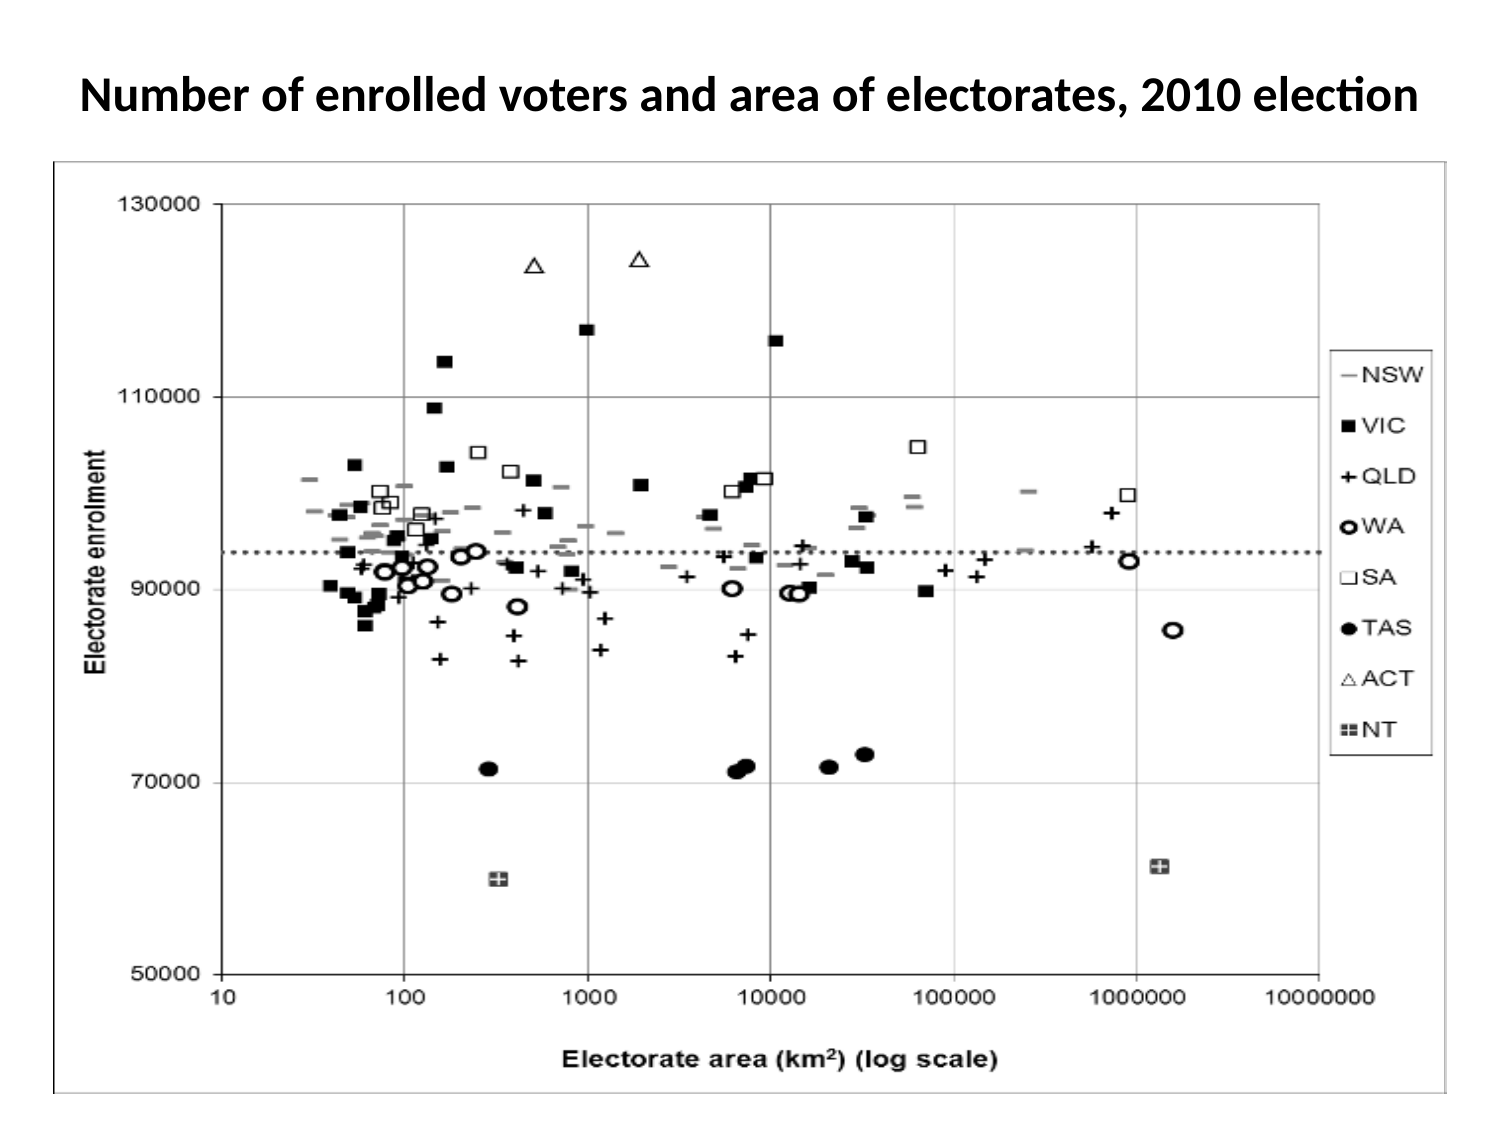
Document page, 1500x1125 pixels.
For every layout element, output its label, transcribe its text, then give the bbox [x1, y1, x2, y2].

text_box Number of enrolled voters and area of electorates, 2010 election [0, 54, 1500, 130]
picture [52, 160, 1448, 1095]
